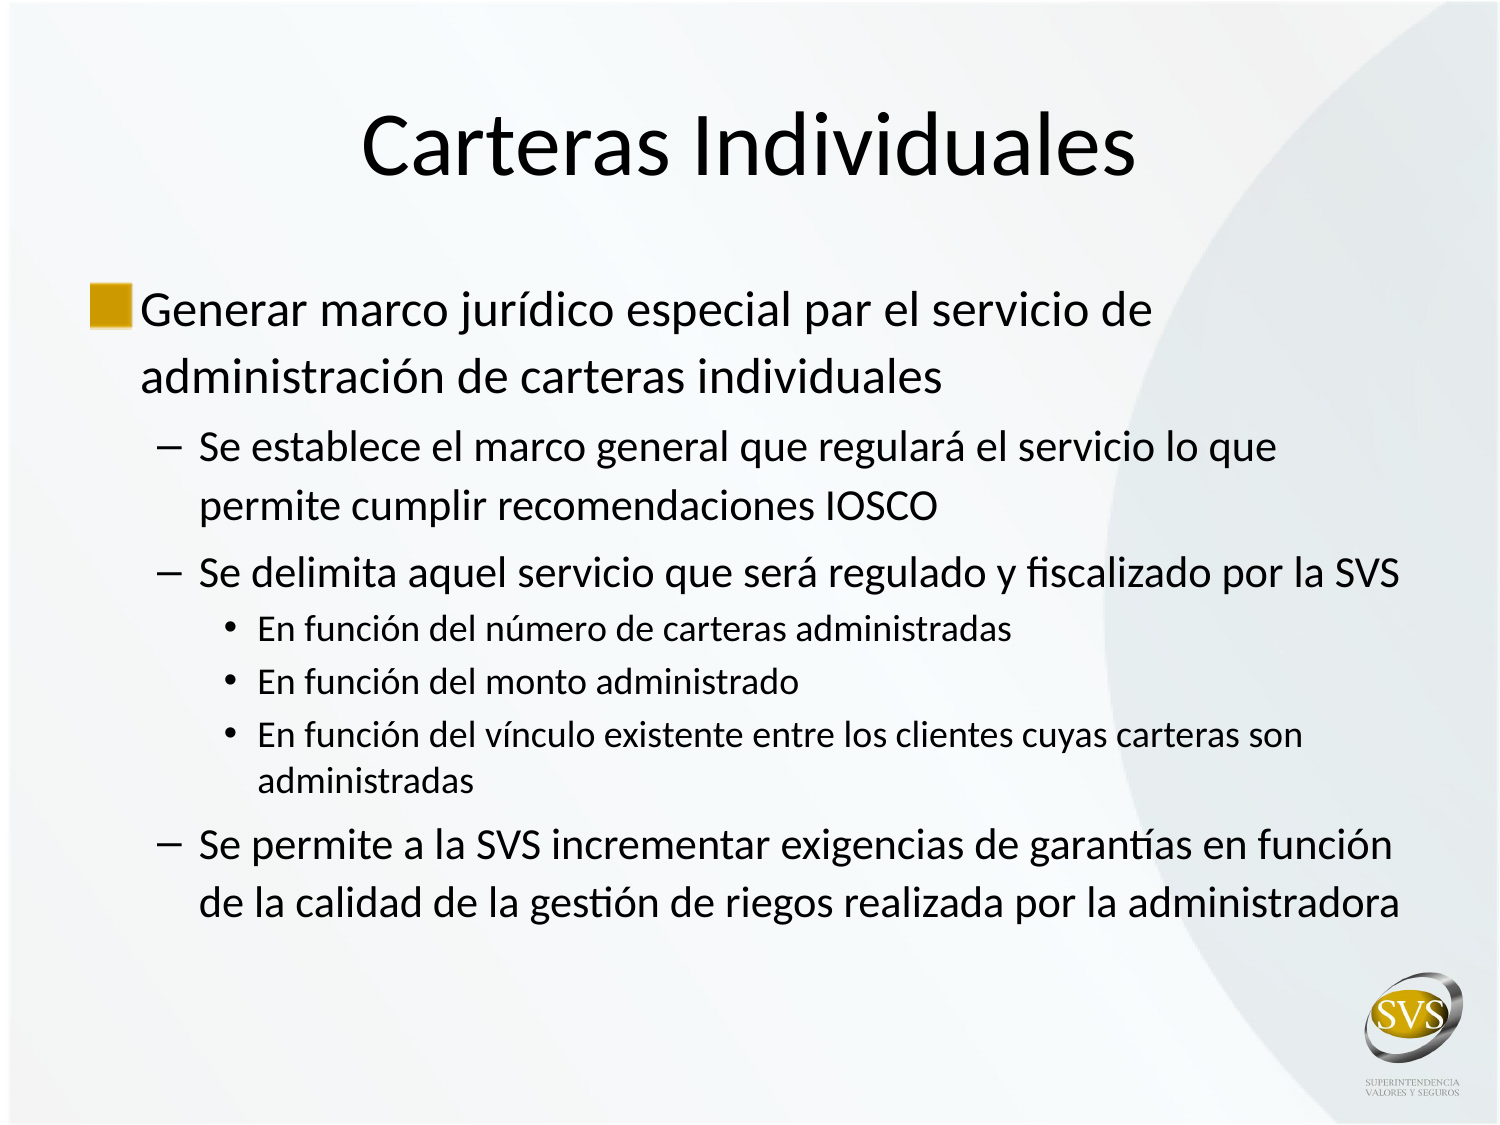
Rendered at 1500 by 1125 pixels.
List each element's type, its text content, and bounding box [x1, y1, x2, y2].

picture [0, 0, 1500, 1125]
title Carteras Individuales [75, 45, 1425, 233]
list Generar marco jurídico especial par el servicio de administración de carteras individuales Se establece el marco general que regulará el servicio lo que permite cumplir recomendaciones IOSCO Se delimita aquel servicio que será regulado y fiscalizado por la SVS En función del número de carteras administradas En función del monto administrado En función del vínculo existente entre los clientes cuyas carteras son administradas Se permite a la SVS incrementar exigencias de garantías en función de la calidad de la gestión de riegos realizada por la administradora [75, 262, 1425, 1005]
